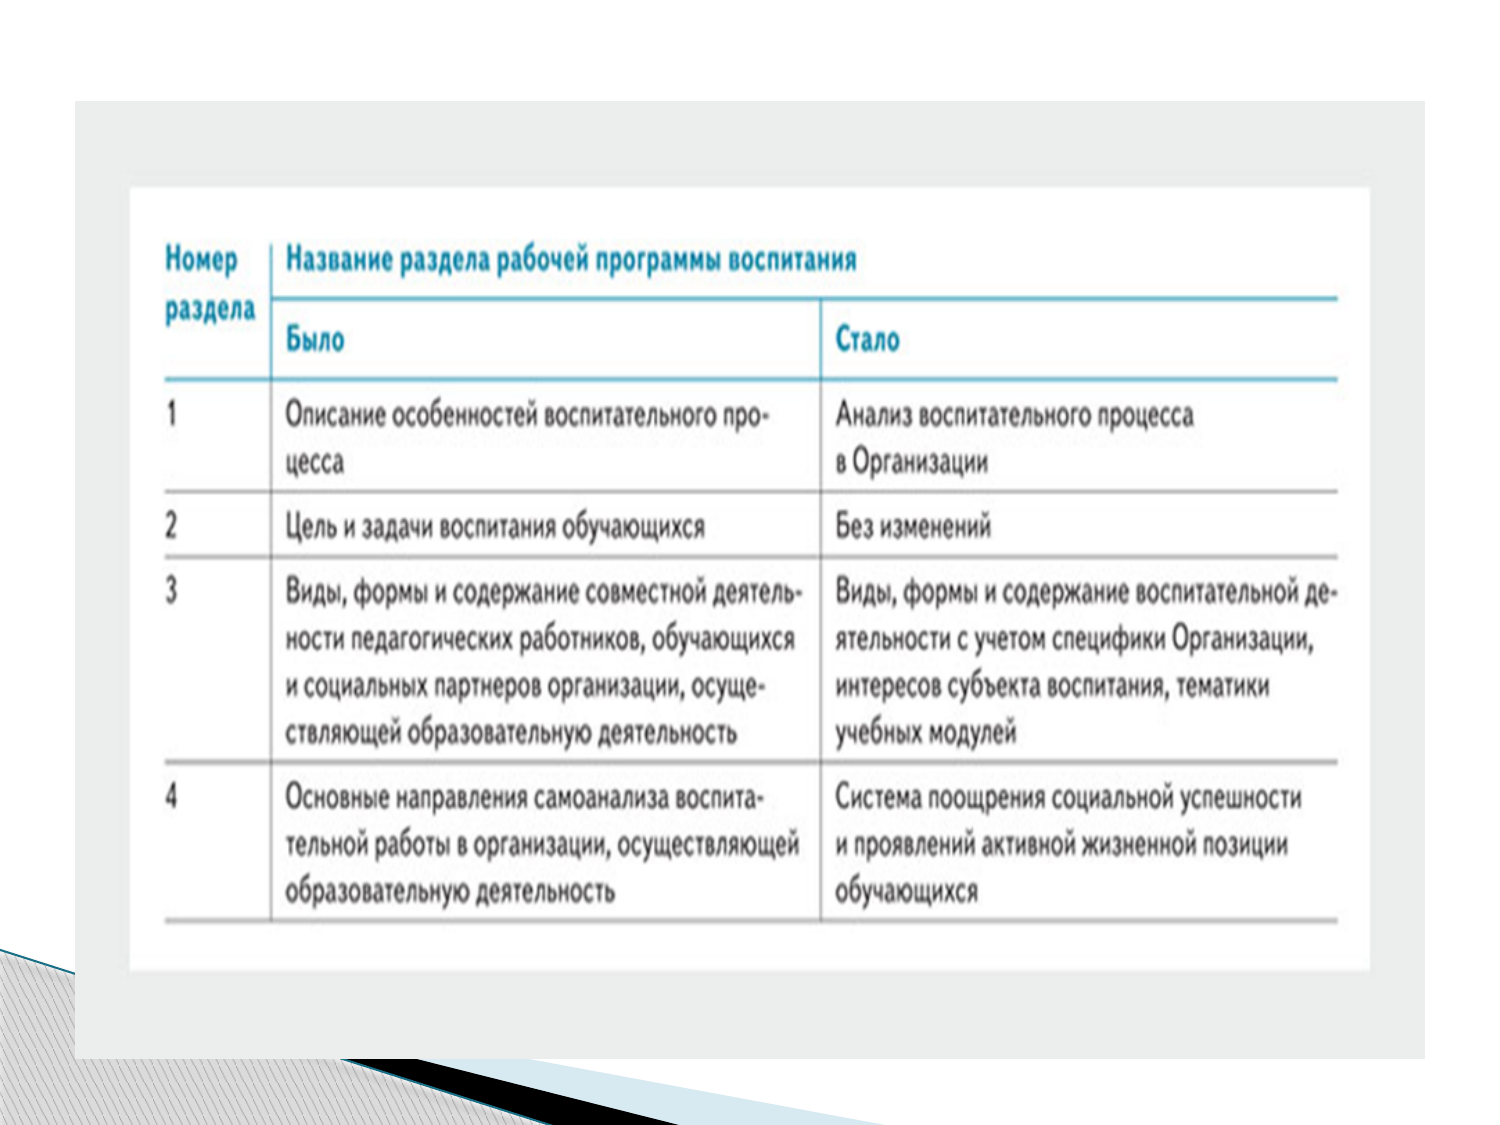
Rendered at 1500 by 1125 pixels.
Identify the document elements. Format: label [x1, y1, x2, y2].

list [74, 101, 1426, 1059]
